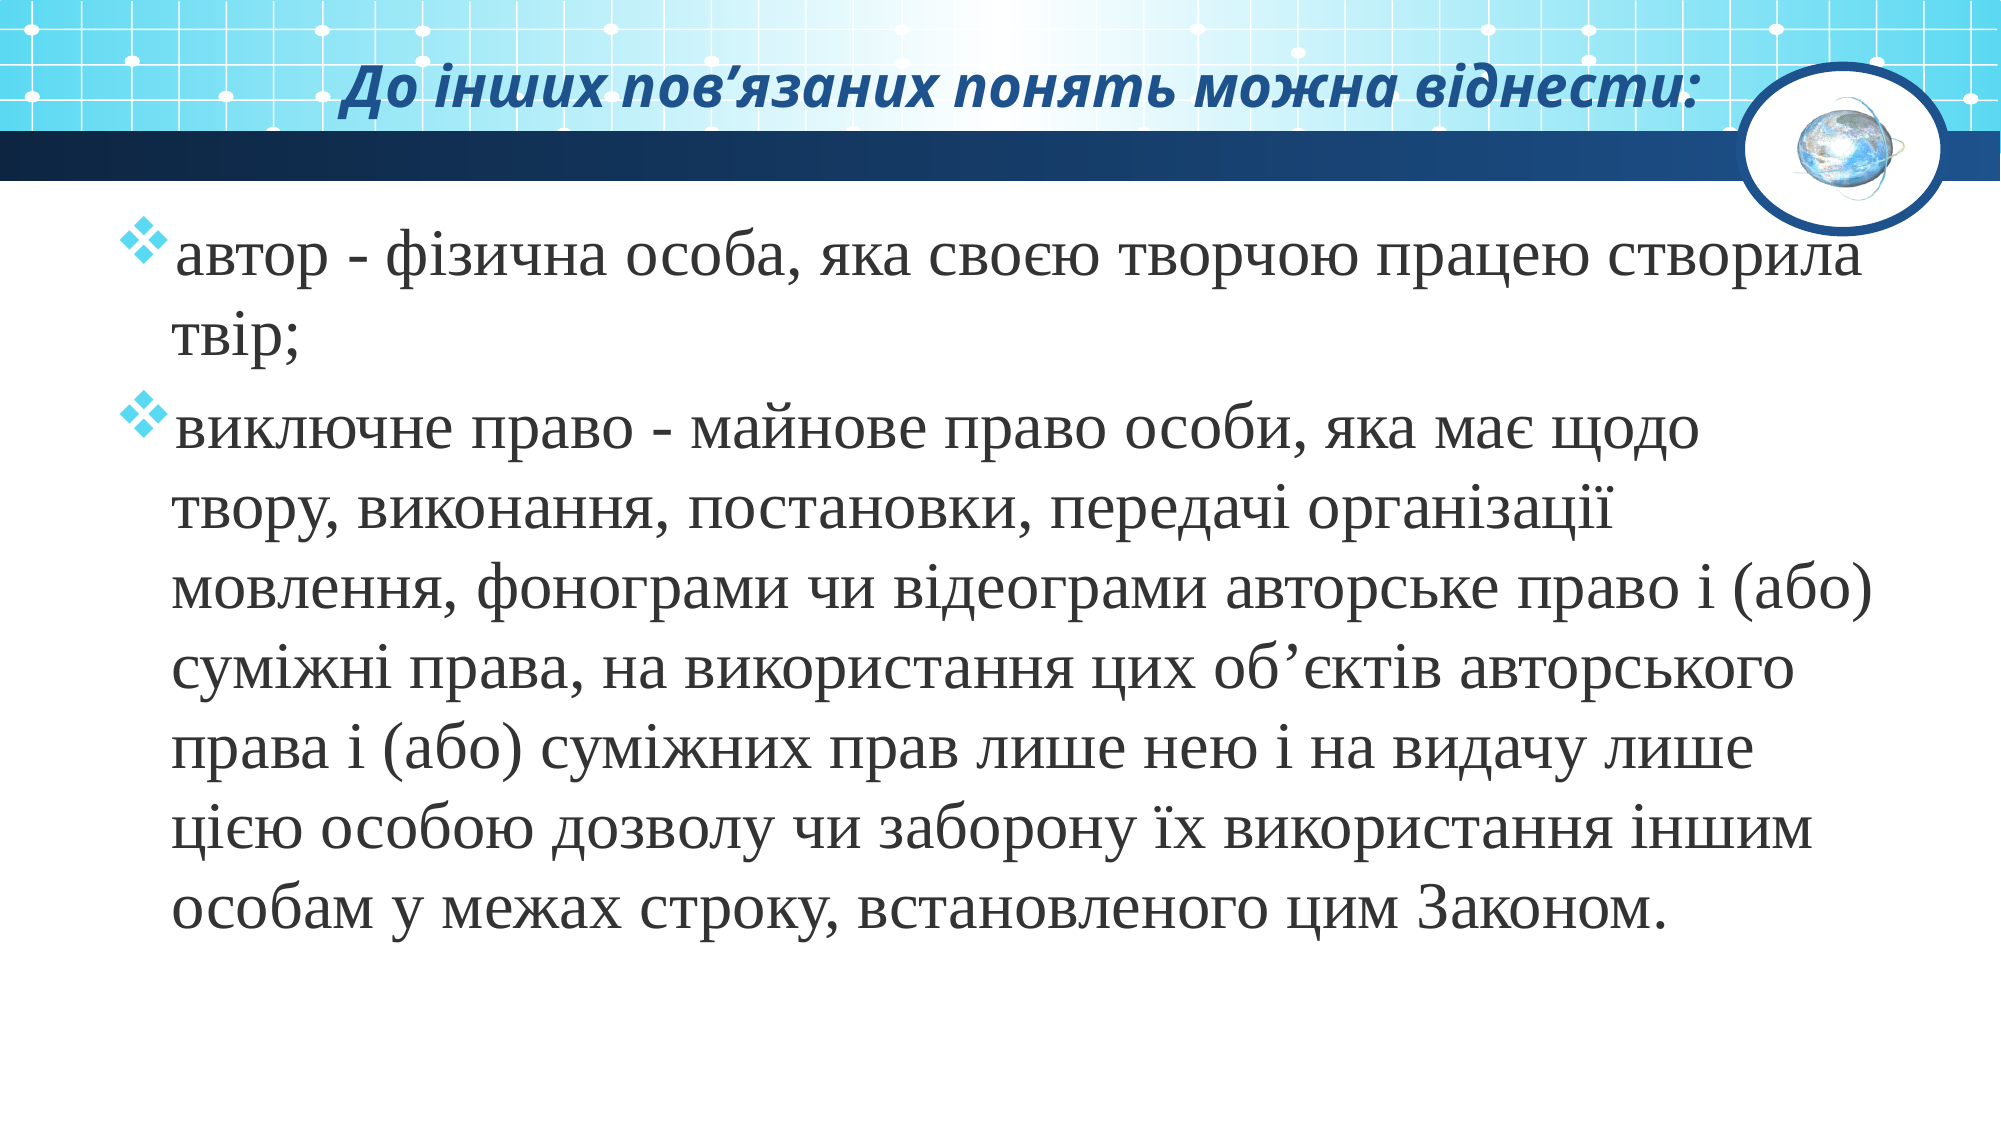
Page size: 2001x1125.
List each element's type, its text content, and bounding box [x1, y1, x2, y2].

title До інших пов’язаних понять можна віднести: [99, 37, 1717, 130]
list автор - фізична особа, яка своєю творчою працею створила твір; виключне право - майнове право особи, яка має щодо твору, виконання, постановки, передачі організації мовлення, фонограми чи відеограми авторське право і (або) суміжні права, на використання цих об’єктів авторського права і (або) суміжних прав лише нею і на видачу лише цією особою дозволу чи заборону їх використання іншим особам у межах строку, встановленого цим Законом. [99, 201, 1900, 1038]
picture [1746, 72, 1940, 211]
